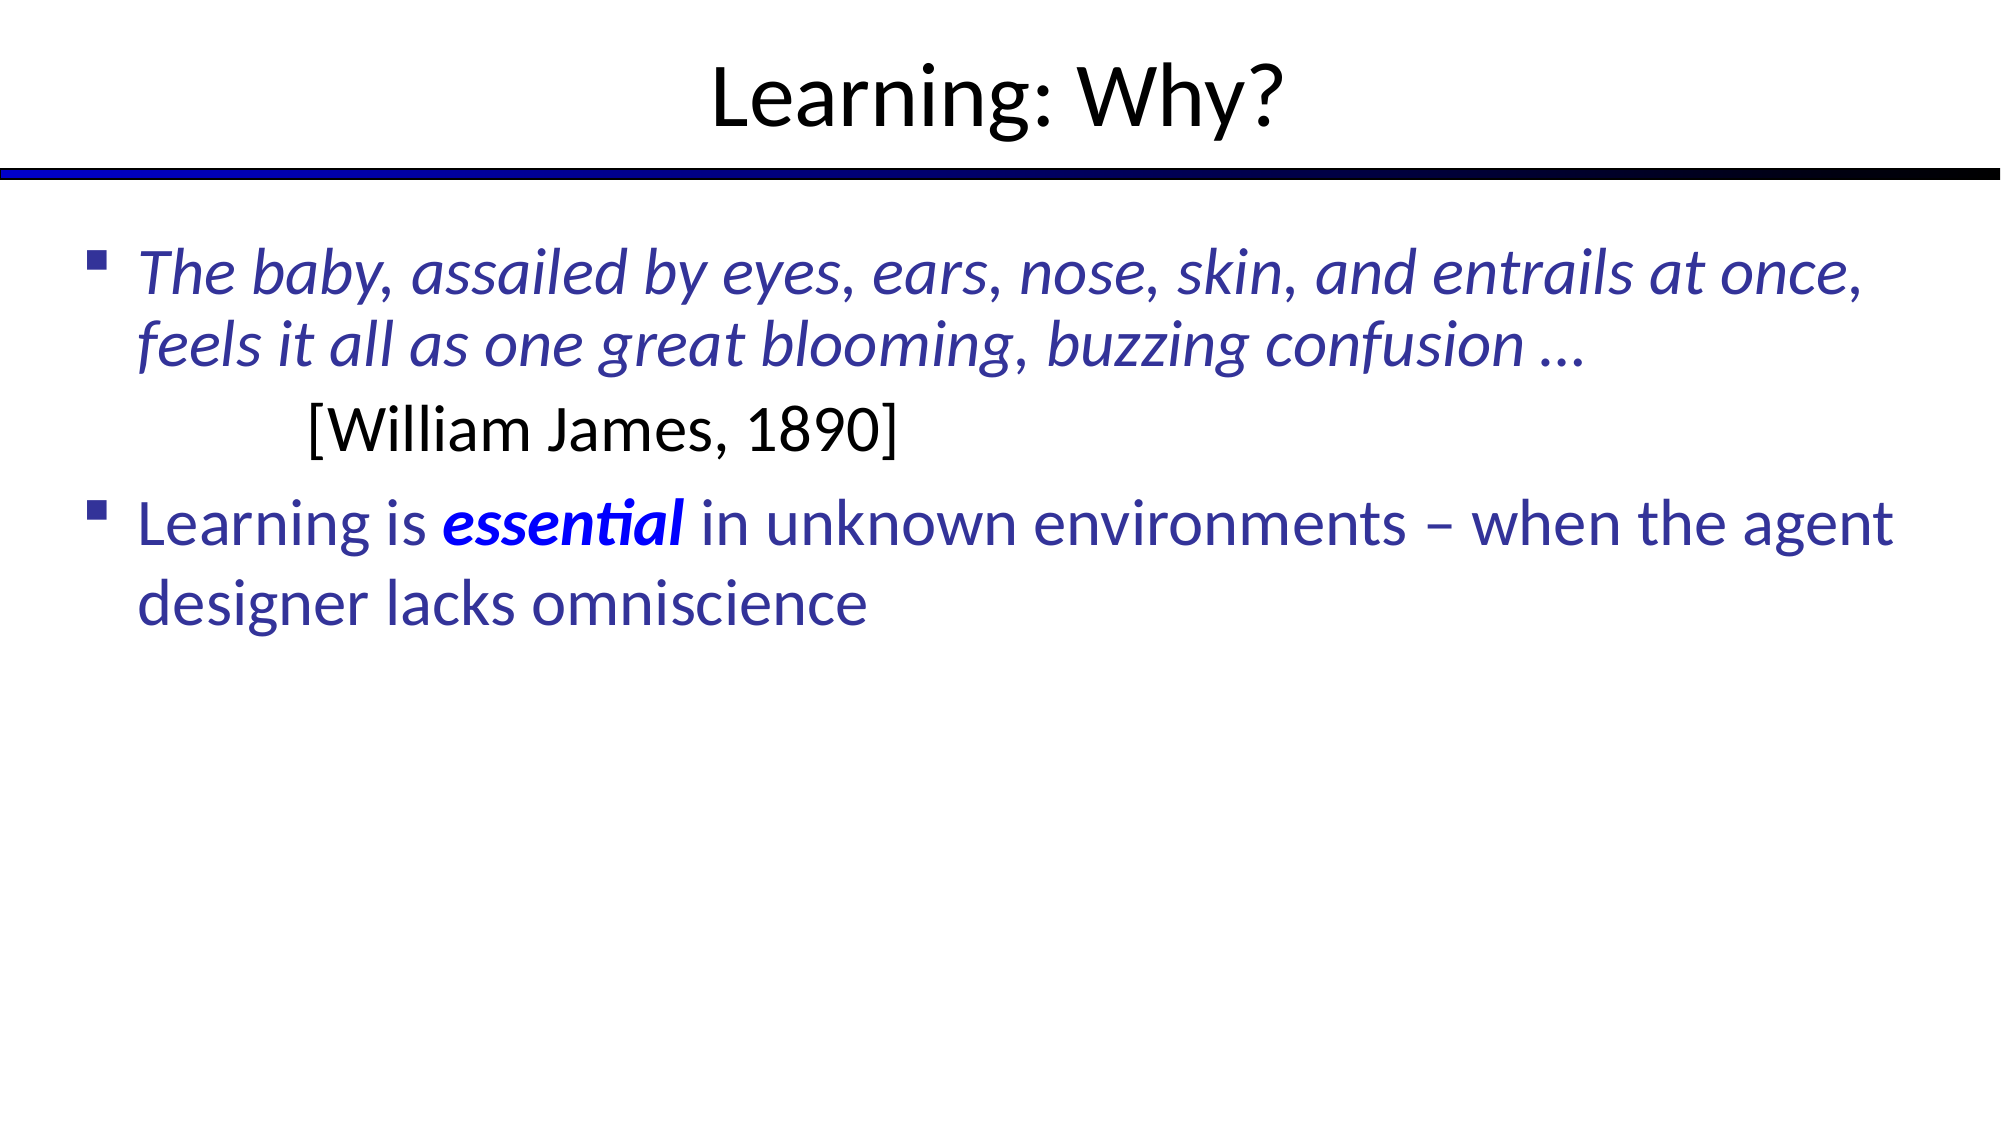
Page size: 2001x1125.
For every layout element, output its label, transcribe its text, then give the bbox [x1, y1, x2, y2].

list The baby, assailed by eyes, ears, nose, skin, and entrails at once, feels it all as one great blooming, buzzing confusion … [William James, 1890] Learning is essential in unknown environments – when the agent designer lacks omniscience [66, 228, 1934, 1006]
title Learning: Why? [0, 0, 2000, 184]
